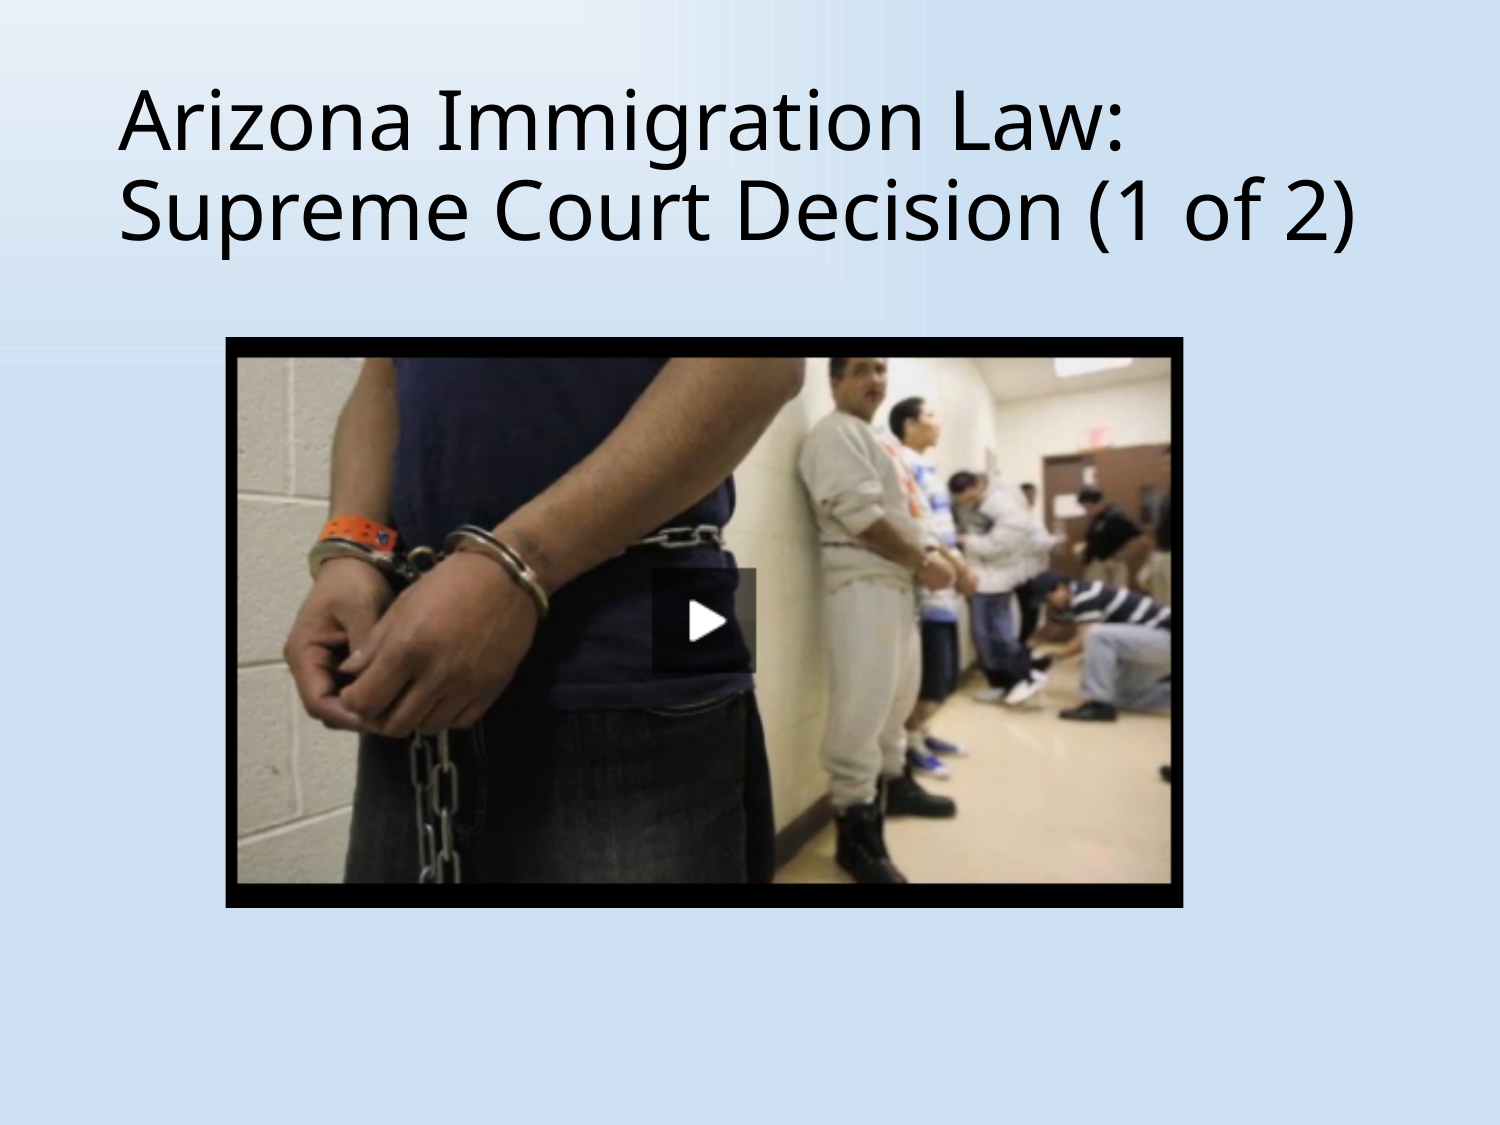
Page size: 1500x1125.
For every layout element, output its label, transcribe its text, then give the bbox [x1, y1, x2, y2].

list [225, 337, 1184, 908]
title Arizona Immigration Law: Supreme Court Decision (1 of 2) [103, 59, 1397, 278]
